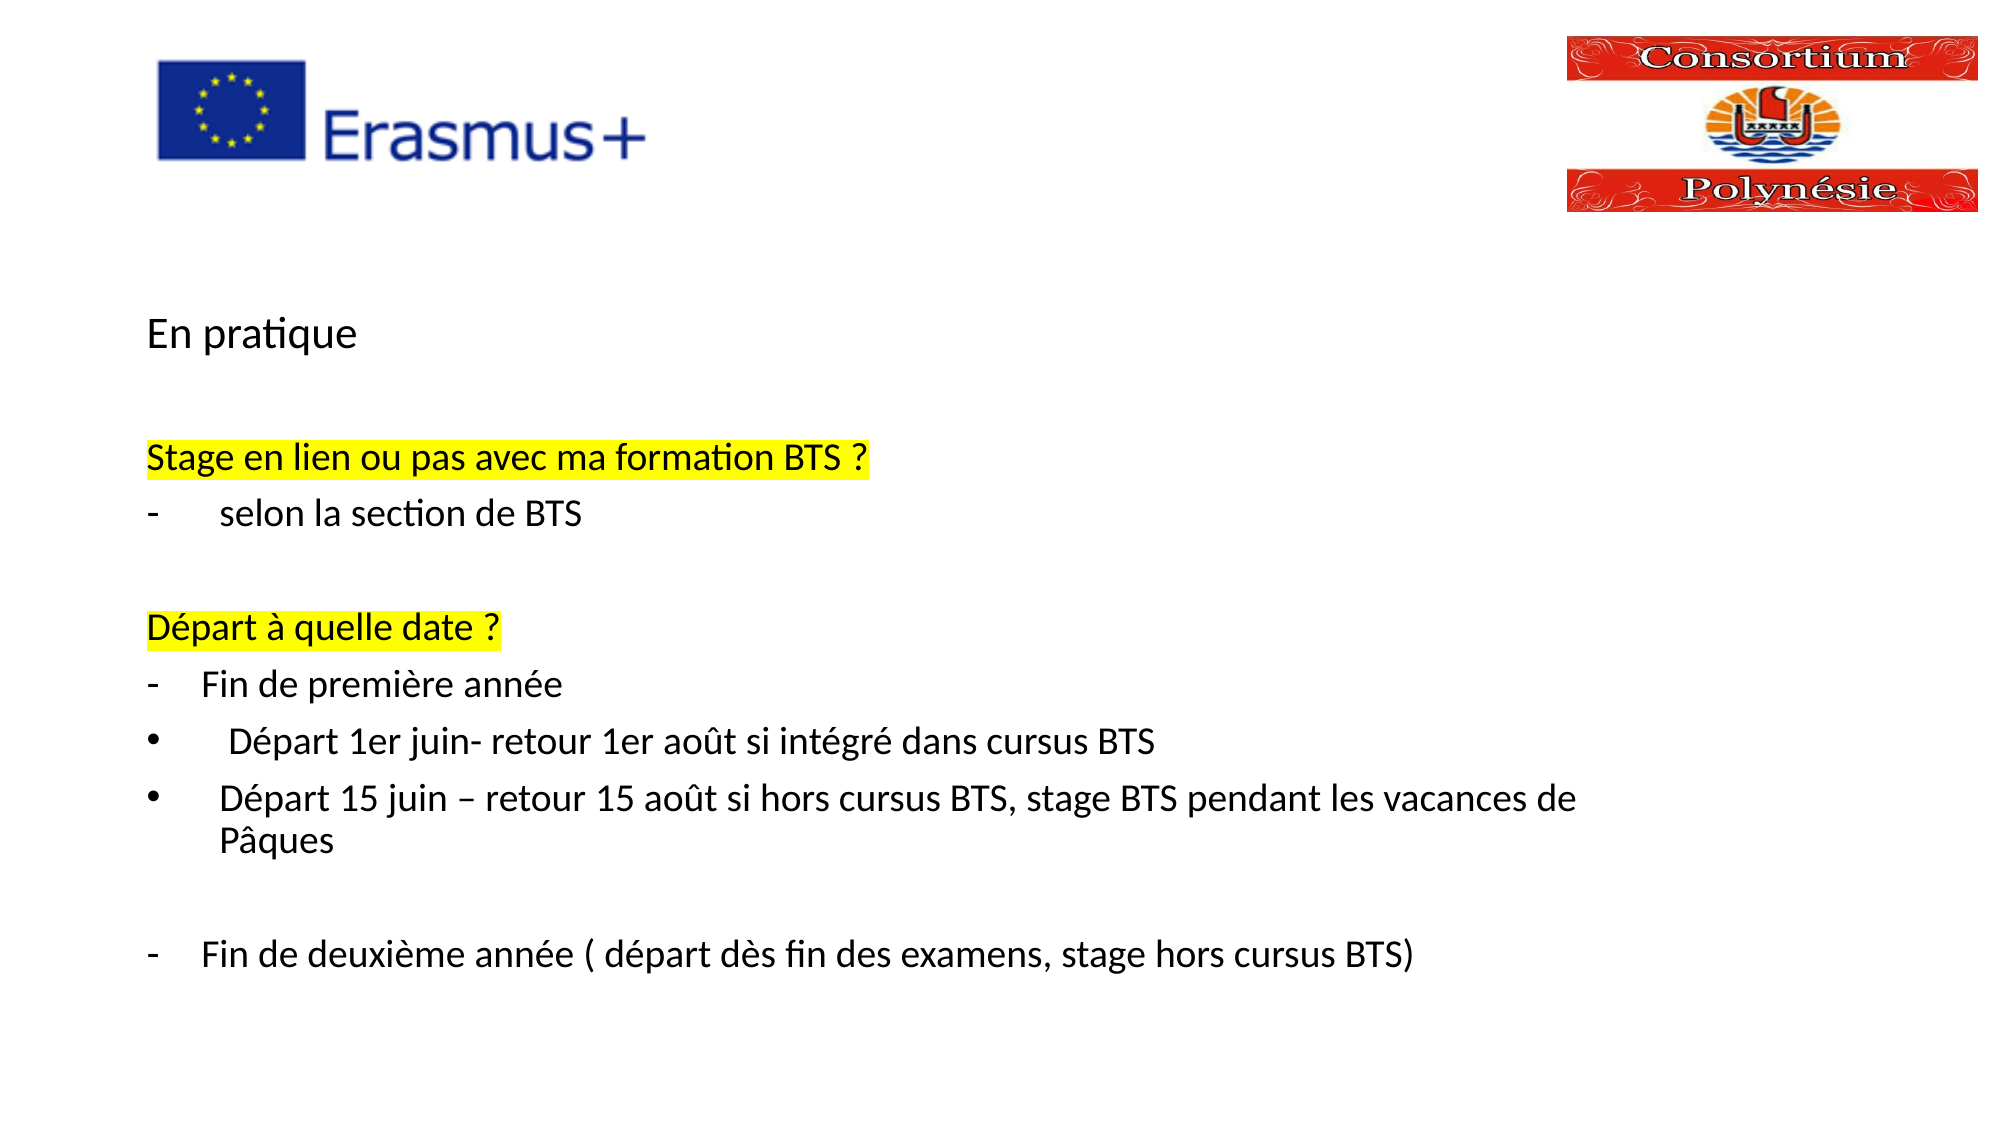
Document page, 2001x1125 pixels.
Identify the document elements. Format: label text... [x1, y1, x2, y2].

picture [131, 34, 672, 188]
subtitle En pratique Stage en lien ou pas avec ma formation BTS ? selon la section de BTS Départ à quelle date ? Fin de première année Départ 1er juin- retour 1er août si intégré dans cursus BTS Départ 15 juin – retour 15 août si hors cursus BTS, stage BTS pendant les vacances de Pâques Fin de deuxième année ( départ dès fin des examens, stage hors cursus BTS) [131, 302, 1703, 985]
picture [1567, 36, 1978, 212]
